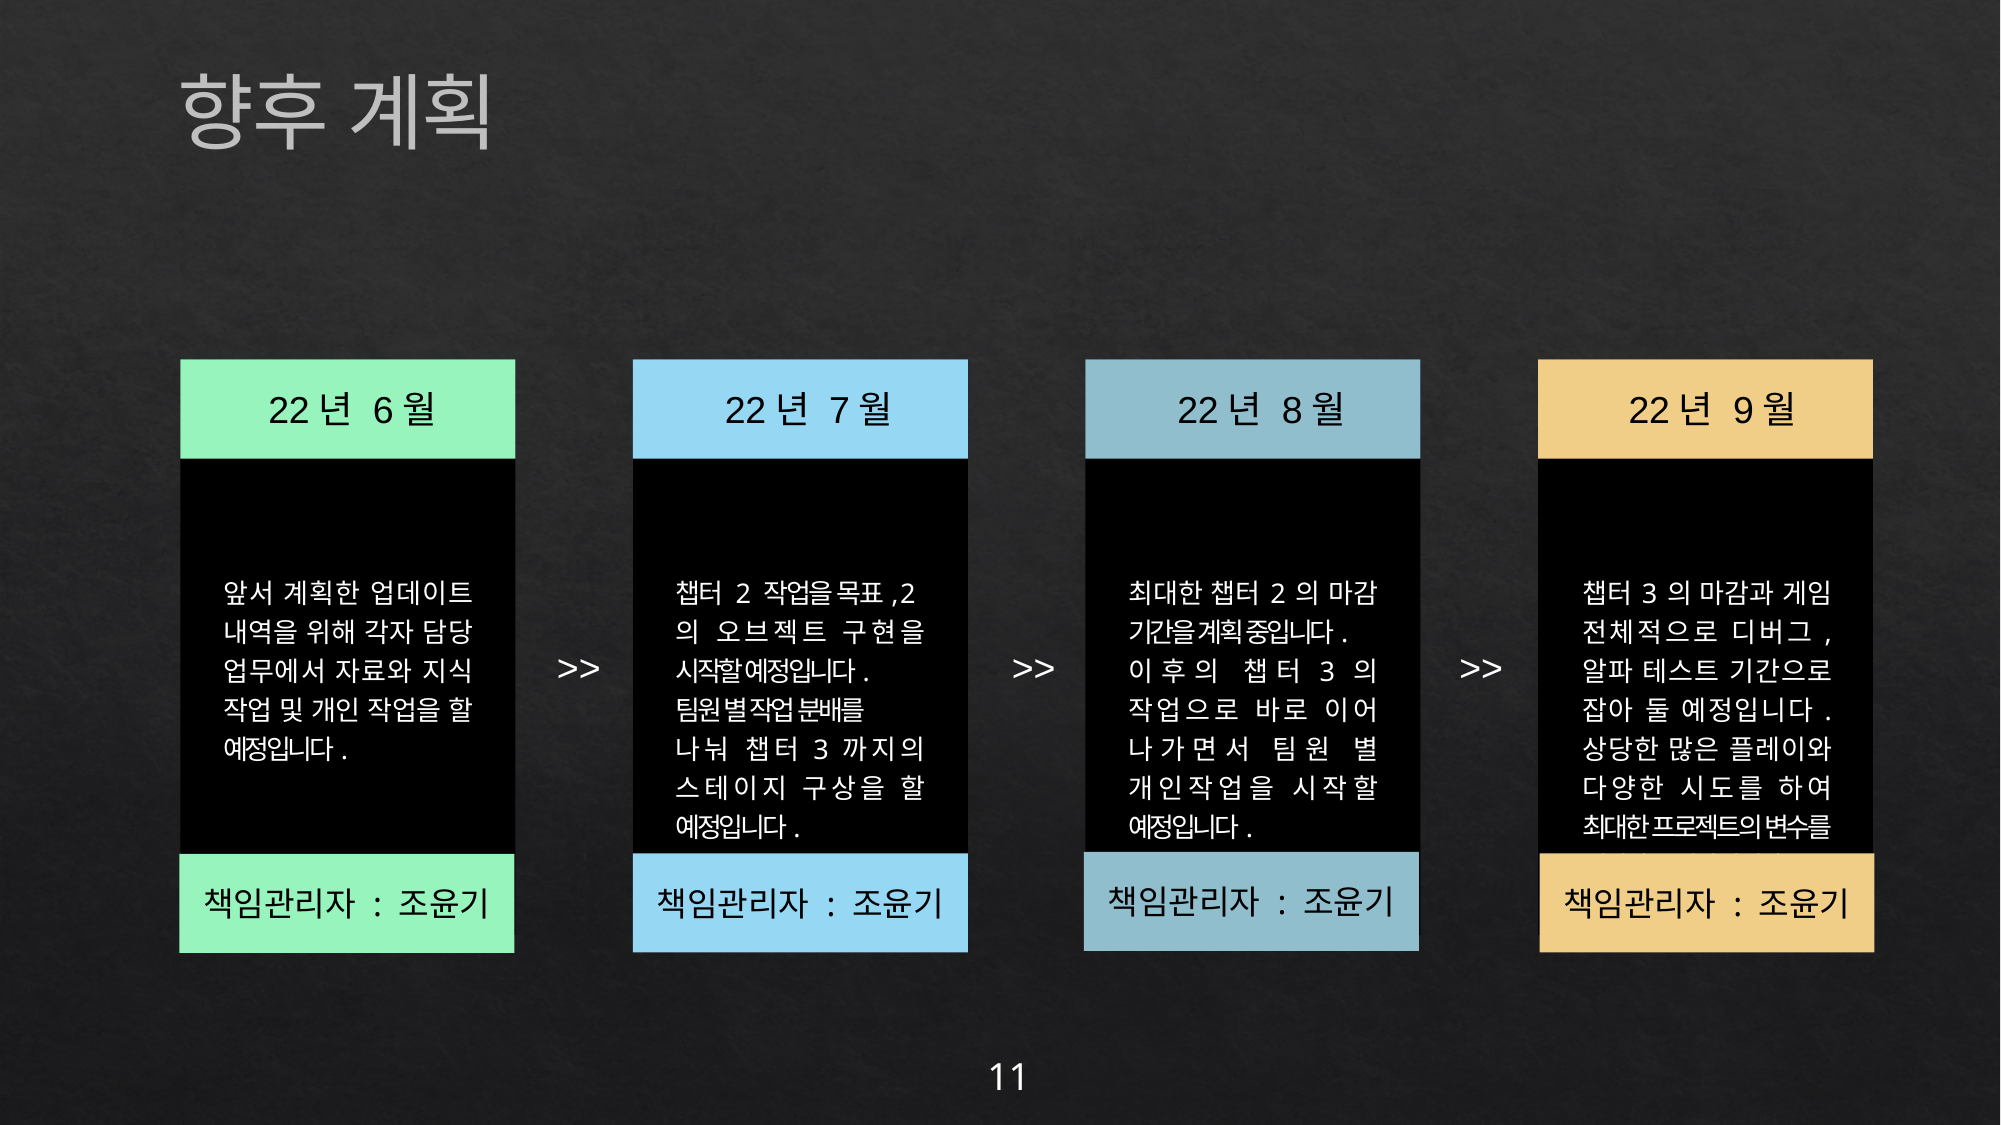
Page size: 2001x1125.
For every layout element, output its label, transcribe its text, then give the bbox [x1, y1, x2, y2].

text_box 향후 계획 [162, 52, 514, 168]
text_box 22년 8월 [1156, 378, 1368, 438]
text_box 챕터 2 작업을 목표, 2의 오브젝트 구현을 시작할 예정입니다. 팀원 별 작업 분배를 나눠 챕터3까지의 스테이지 구상을 할 예정입니다. [660, 562, 937, 850]
text_box 앞서 계획한 업데이트 내역을 위해 각자 담당 업무에서 자료와 지식 작업 및 개인 작업을 할 예정입니다. [208, 562, 485, 772]
text_box >> [1444, 636, 1533, 696]
text_box 책임관리자 : 조윤기 [1083, 850, 1420, 952]
text_box 챕터3의 마감과 게임 전체적으로 디버그, 알파 테스트 기간으로 잡아 둘 예정입니다. 상당한 많은 플레이와 다양한 시도를 하여 최대한 프로젝트의 변수를 제거하는 기간입니다. [1567, 562, 1844, 852]
text_box [632, 358, 969, 460]
text_box 22년 9월 [1607, 378, 1819, 438]
text_box 책임관리자 : 조윤기 [632, 852, 969, 954]
text_box [632, 460, 969, 852]
text_box [1084, 358, 1422, 460]
text_box [179, 460, 517, 936]
text_box 최대한 챕터2의 마감 기간을 계획 중입니다. 이후의 챕터3의 작업으로 바로 이어 나가면서 팀원 별 개인작업을 시작할 예정입니다. [1113, 562, 1390, 850]
text_box [1084, 460, 1422, 936]
text_box 22년 7월 [703, 378, 915, 438]
text_box [179, 358, 517, 460]
text_box 책임관리자 : 조윤기 [178, 852, 516, 954]
text_box [1537, 358, 1874, 460]
text_box >> [542, 636, 630, 696]
text_box 책임관리자 : 조윤기 [1538, 852, 1876, 954]
text_box >> [997, 636, 1085, 696]
text_box 22년 6월 [247, 378, 459, 438]
text_box [1537, 460, 1874, 936]
text_box 11 [972, 1045, 1045, 1106]
